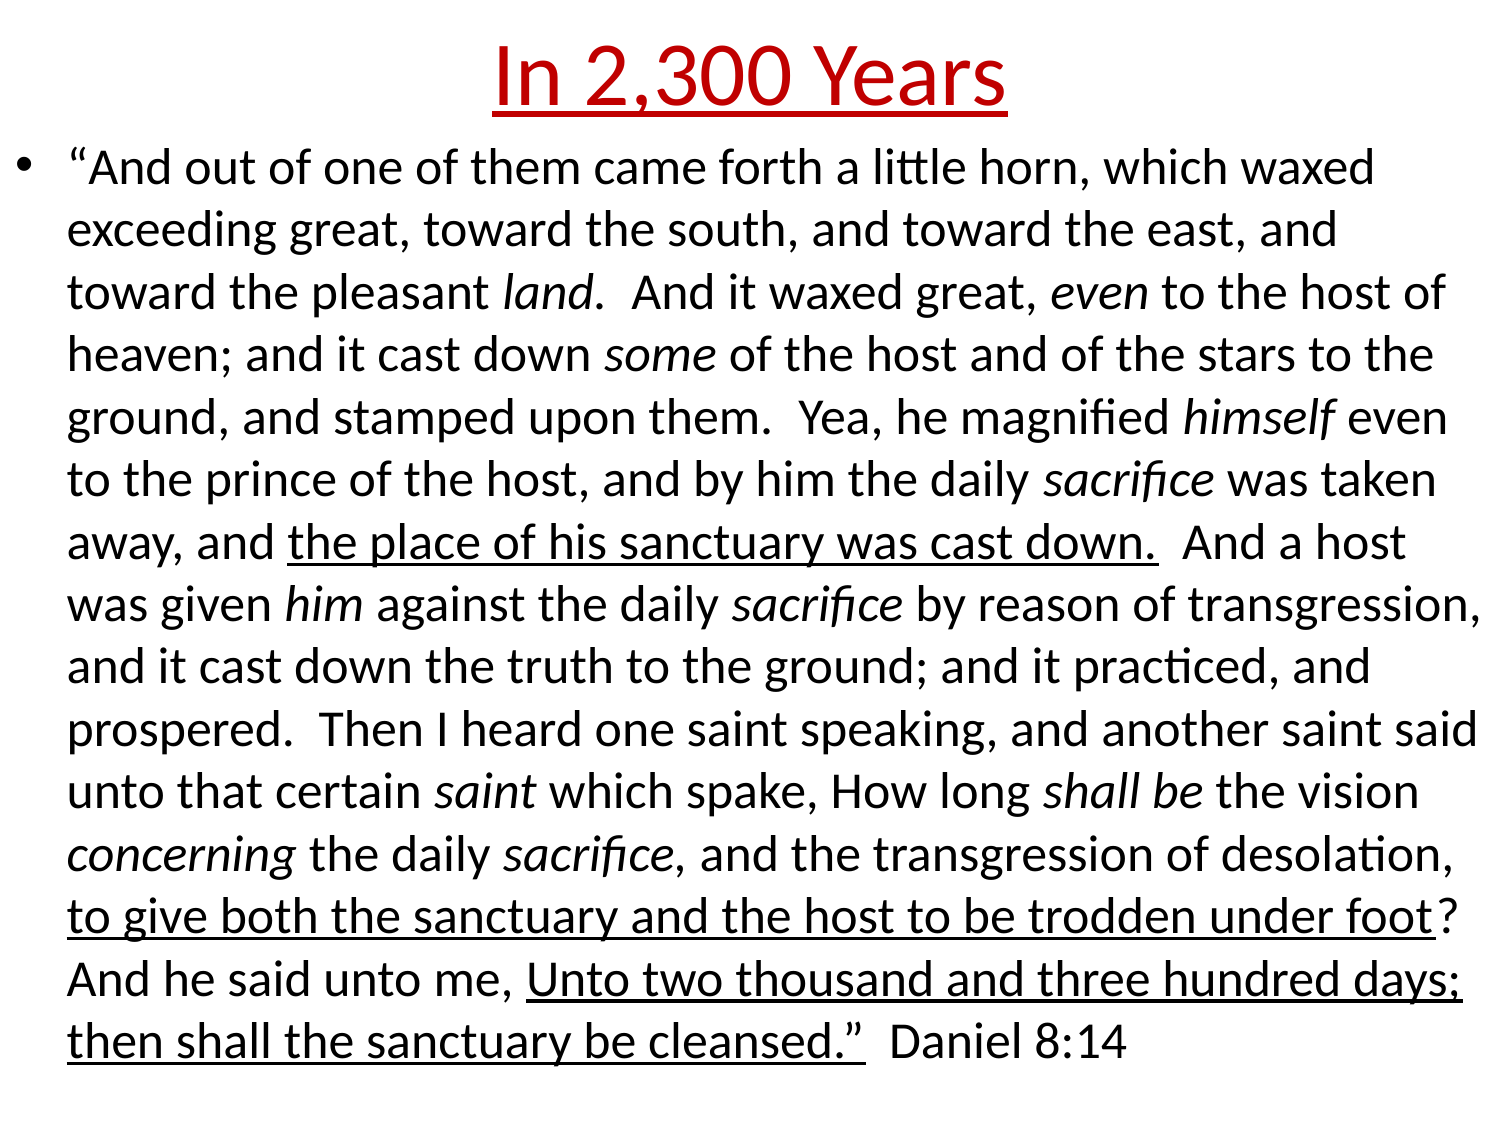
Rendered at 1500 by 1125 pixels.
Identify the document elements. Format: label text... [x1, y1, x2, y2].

title In 2,300 Years [75, 0, 1425, 125]
list “And out of one of them came forth a little horn, which waxed exceeding great, toward the south, and toward the east, and toward the pleasant land. And it waxed great, even to the host of heaven; and it cast down some of the host and of the stars to the ground, and stamped upon them. Yea, he magnified himself even to the prince of the host, and by him the daily sacrifice was taken away, and the place of his sanctuary was cast down. And a host was given him against the daily sacrifice by reason of transgression, and it cast down the truth to the ground; and it practiced, and prospered. Then I heard one saint speaking, and another saint said unto that certain saint which spake, How long shall be the vision concerning the daily sacrifice, and the transgression of desolation, to give both the sanctuary and the host to be trodden under foot? And he said unto me, Unto two thousand and three hundred days; then shall the sanctuary be cleansed.” Daniel 8:14 [0, 125, 1500, 1125]
